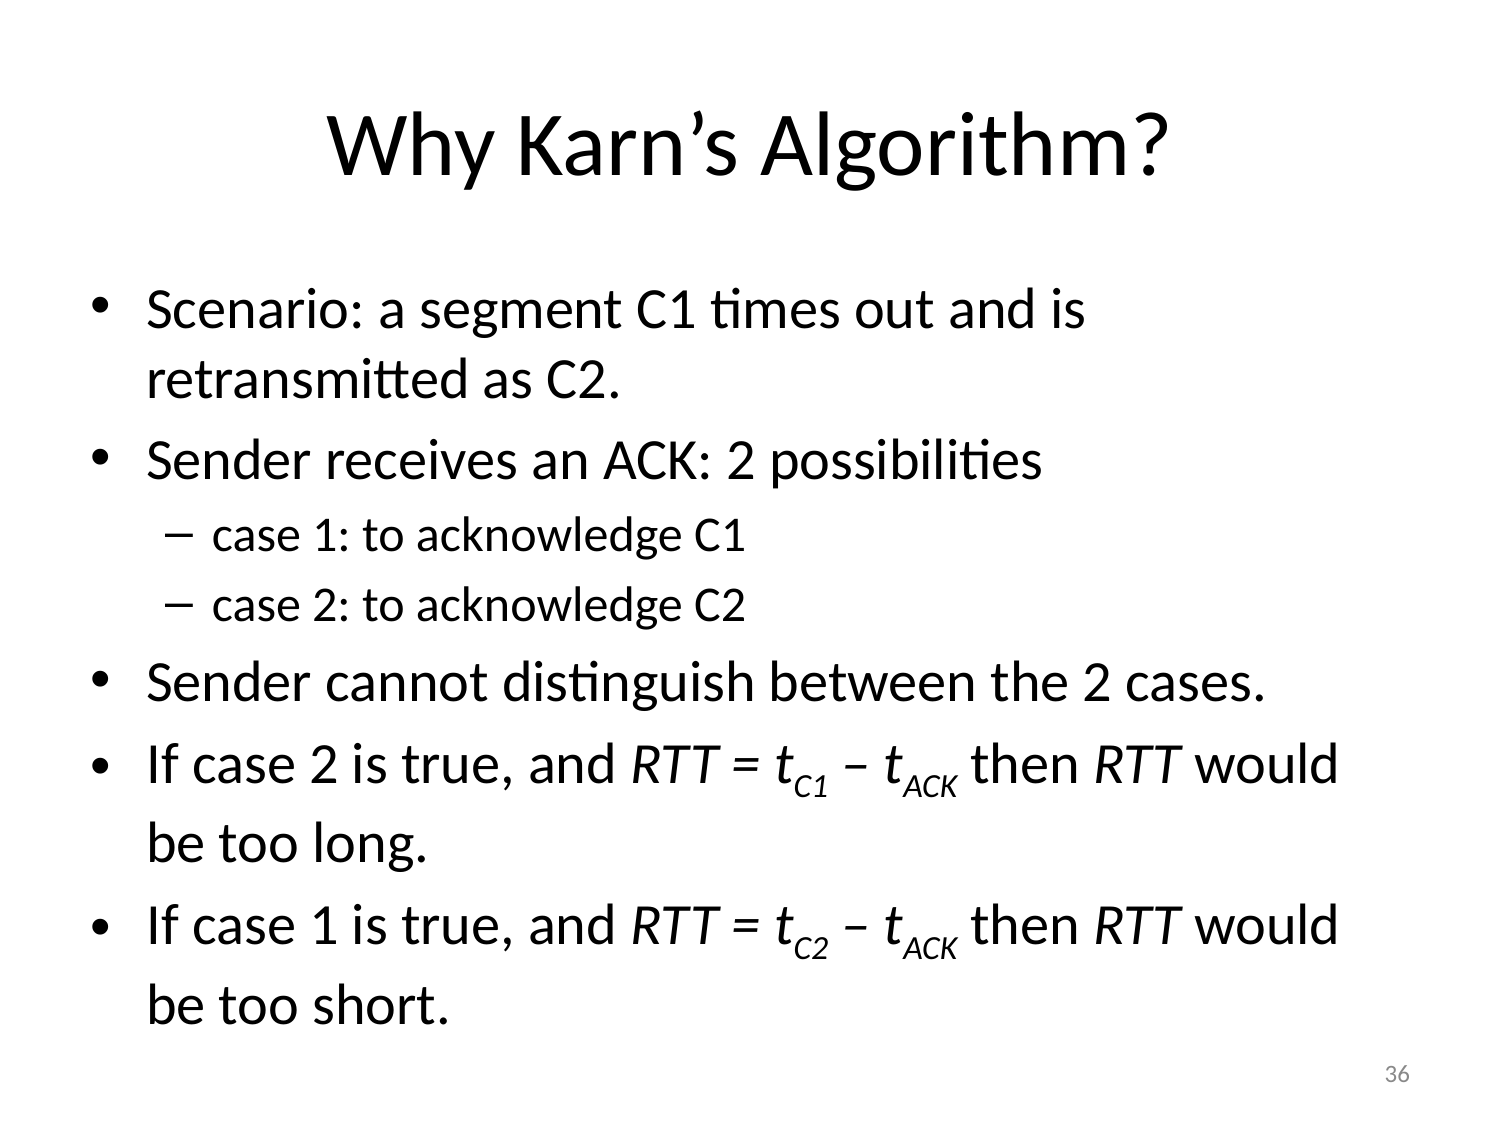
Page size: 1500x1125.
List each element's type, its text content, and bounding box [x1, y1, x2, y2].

list Scenario: a segment C1 times out and is retransmitted as C2. Sender receives an ACK: 2 possibilities case 1: to acknowledge C1 case 2: to acknowledge C2 Sender cannot distinguish between the 2 cases. If case 2 is true, and RTT = tC1 – tACK then RTT would be too long. If case 1 is true, and RTT = tC2 – tACK then RTT would be too short. [75, 262, 1425, 1005]
slide_number 36 [1074, 1042, 1425, 1103]
title Why Karn’s Algorithm? [75, 45, 1425, 233]
